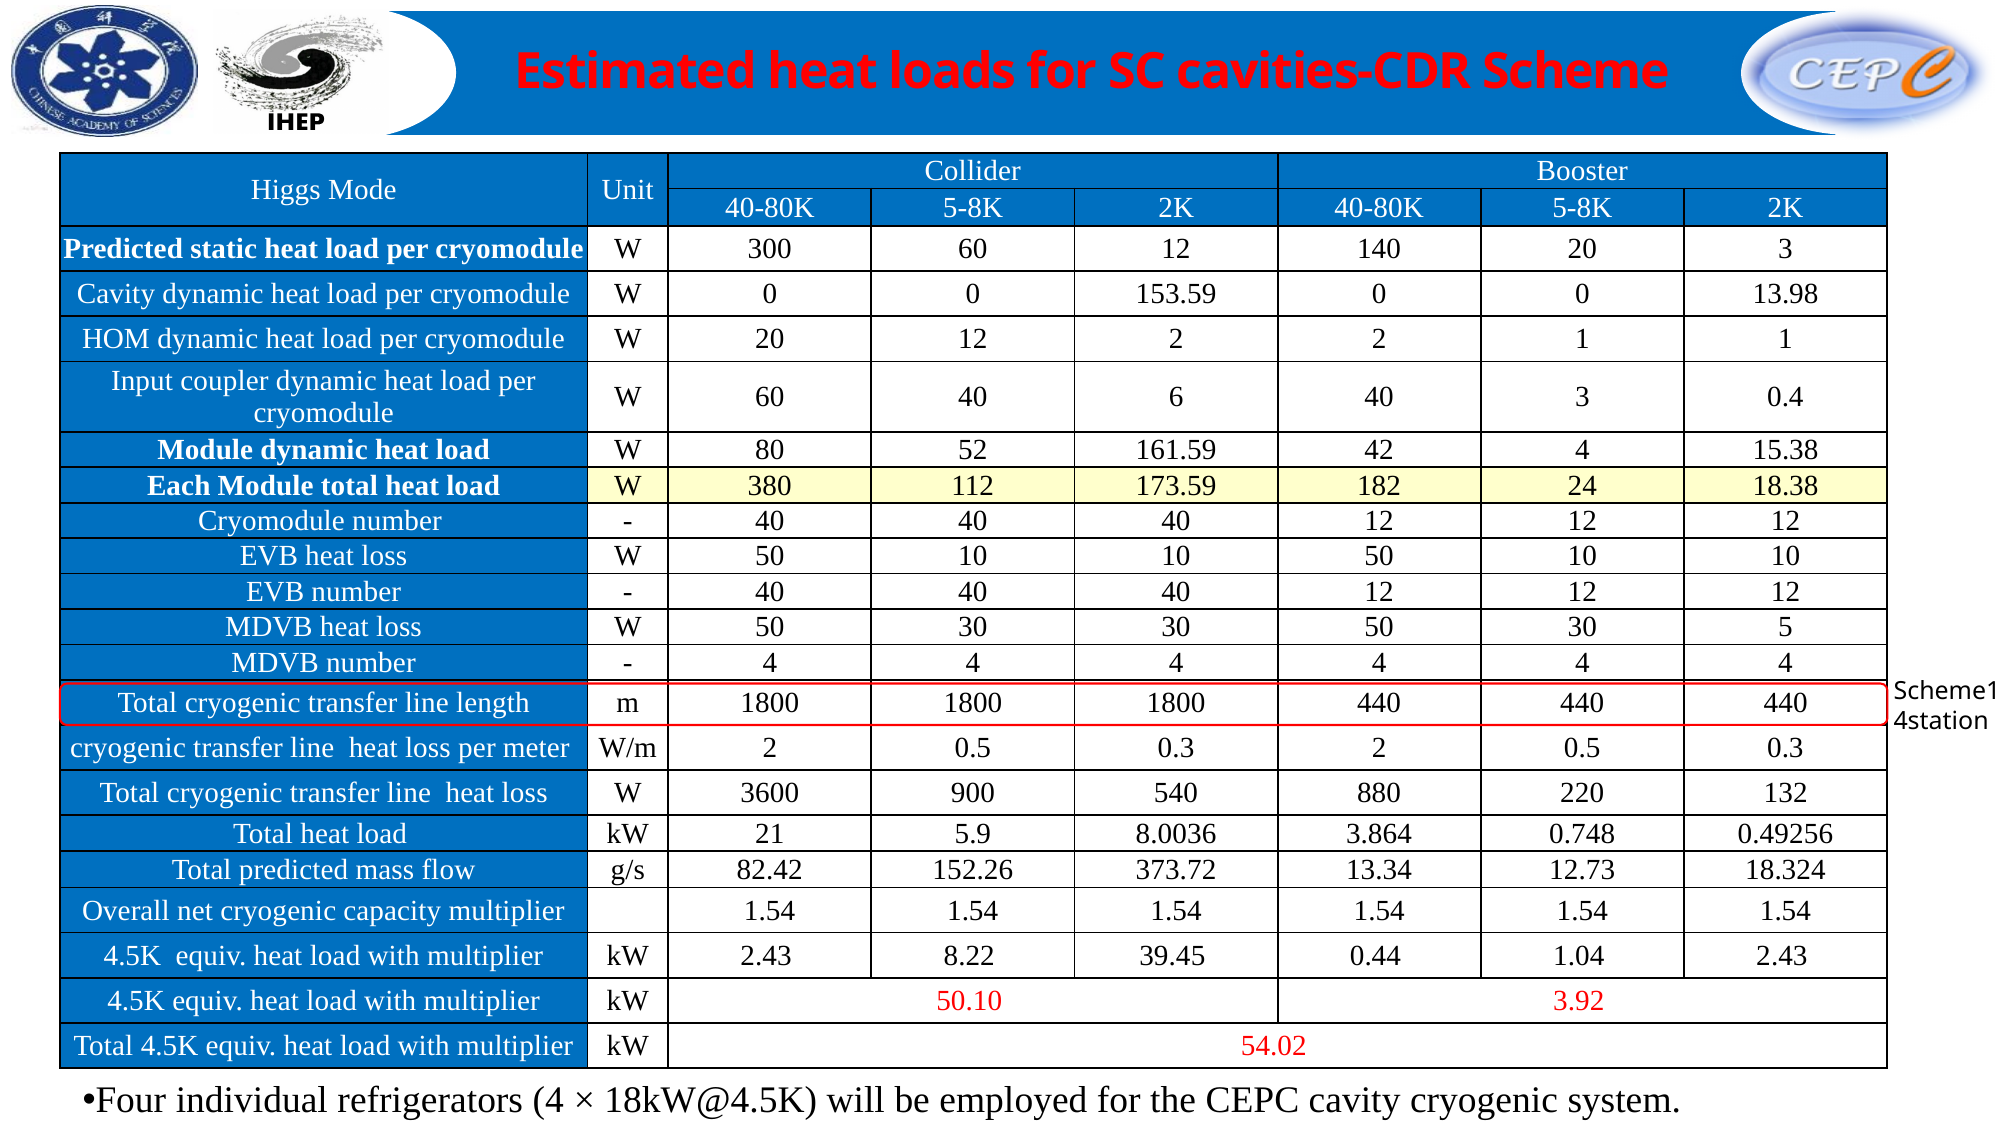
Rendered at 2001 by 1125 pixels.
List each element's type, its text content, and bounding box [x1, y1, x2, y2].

table_cell 10 [872, 539, 1074, 573]
table_header Higgs Mode [61, 154, 587, 225]
table_cell 1.54 [1075, 888, 1277, 932]
table_cell kW [588, 933, 667, 977]
table_cell 1.54 [1279, 888, 1480, 932]
table_cell 4 [1482, 433, 1683, 466]
table_cell 50.10 [669, 979, 1277, 1022]
picture [213, 9, 389, 134]
table_cell Total cryogenic transfer line heat loss [61, 771, 587, 814]
table_cell 12 [1075, 227, 1277, 270]
table_cell 40 [1075, 574, 1277, 608]
table_cell 10 [1075, 539, 1277, 573]
table_cell 4 [1279, 645, 1480, 679]
table_cell 18.324 [1685, 852, 1886, 887]
table_cell W [588, 539, 667, 573]
table_cell 112 [872, 468, 1074, 502]
table_cell 13.34 [1279, 852, 1480, 887]
table_cell 0.3 [1075, 727, 1277, 769]
table_cell - [588, 504, 667, 537]
table_cell 5.9 [872, 816, 1074, 850]
table_cell kW [588, 979, 667, 1022]
table_cell 52 [872, 433, 1074, 466]
table_cell 152.26 [872, 852, 1074, 887]
table_cell 60 [669, 362, 870, 431]
table_cell 4 [669, 645, 870, 679]
table_cell 40 [669, 504, 870, 537]
table_header Unit [588, 154, 667, 225]
table_cell EVB heat loss [61, 539, 587, 573]
table_cell 40 [1075, 504, 1277, 537]
table_cell 2 [1279, 727, 1480, 769]
table_cell W [588, 433, 667, 466]
table_cell 18.38 [1685, 468, 1886, 502]
table_cell 30 [1482, 610, 1683, 644]
table_cell 1.54 [872, 888, 1074, 932]
picture [1811, 36, 1960, 110]
table_cell W/m [588, 727, 667, 769]
table_cell 50 [669, 539, 870, 573]
table_cell 10 [1482, 539, 1683, 573]
table_cell 153.59 [1075, 272, 1277, 315]
table_cell 140 [1279, 227, 1480, 270]
table_cell Input coupler dynamic heat load per cryomodule [61, 362, 587, 431]
table_cell 2 [669, 727, 870, 769]
table_cell 15.38 [1685, 433, 1886, 466]
table_cell 12 [872, 317, 1074, 361]
table_cell 40-80K [1279, 189, 1480, 225]
table_cell Total 4.5K equiv. heat load with multiplier [61, 1024, 587, 1067]
table_cell 132 [1685, 771, 1886, 814]
table_cell 40 [872, 504, 1074, 537]
table_cell 60 [872, 227, 1074, 270]
table_cell 82.42 [669, 852, 870, 887]
table_cell 2 [1075, 317, 1277, 361]
table_cell 0.49256 [1685, 816, 1886, 850]
table_cell 4.5K equiv. heat load with multiplier [61, 979, 587, 1022]
table_cell 4 [1685, 645, 1886, 679]
table_cell 380 [669, 468, 870, 502]
table_cell Each Module total heat load [61, 468, 587, 502]
table_cell 161.59 [1075, 433, 1277, 466]
table_cell EVB number [61, 574, 587, 608]
table_cell kW [588, 1024, 667, 1067]
table_cell W [588, 317, 667, 361]
text_box [58, 682, 1889, 727]
table_cell Total heat load [61, 816, 587, 850]
table_cell 373.72 [1075, 852, 1277, 887]
table_cell kW [588, 816, 667, 850]
table_cell 12 [1279, 504, 1480, 537]
table_cell W [588, 610, 667, 644]
table_cell 0 [1482, 272, 1683, 315]
table_cell 220 [1482, 771, 1683, 814]
table_cell 0.4 [1685, 362, 1886, 431]
table_cell 12 [1685, 504, 1886, 537]
table_cell W [588, 771, 667, 814]
table_cell 54.02 [669, 1024, 1886, 1067]
table_cell 30 [872, 610, 1074, 644]
table_cell 2.43 [1685, 933, 1886, 977]
text_box Scheme1. 4station [1878, 667, 2000, 742]
table_cell 5-8K [1482, 189, 1683, 225]
table_cell 40 [1279, 362, 1480, 431]
table_cell 12 [1279, 574, 1480, 608]
table_cell 4 [1075, 645, 1277, 679]
table_cell 50 [1279, 539, 1480, 573]
table_cell 0 [872, 272, 1074, 315]
table_cell 0.748 [1482, 816, 1683, 850]
table_cell 2 [1279, 317, 1480, 361]
table_cell 50 [1279, 610, 1480, 644]
table_cell 13.98 [1685, 272, 1886, 315]
table_cell 50 [669, 610, 870, 644]
table_cell 540 [1075, 771, 1277, 814]
table_cell g/s [588, 852, 667, 887]
table_cell 20 [669, 317, 870, 361]
table_cell 880 [1279, 771, 1480, 814]
table_cell 0 [669, 272, 870, 315]
table_cell 2K [1075, 189, 1277, 225]
table_cell 40 [872, 574, 1074, 608]
title Estimated heat loads for SC cavities-CDR Scheme [374, 31, 1811, 138]
table_cell 4.5K equiv. heat load with multiplier [61, 933, 587, 977]
table_cell W [588, 468, 667, 502]
table_header Collider [669, 154, 1277, 188]
table_cell 300 [669, 227, 870, 270]
table_cell Cryomodule number [61, 504, 587, 537]
table_cell 40 [872, 362, 1074, 431]
table_cell Predicted static heat load per cryomodule [61, 227, 587, 270]
table_cell 20 [1482, 227, 1683, 270]
table_cell 42 [1279, 433, 1480, 466]
table_cell [588, 888, 667, 932]
table_cell 40 [669, 574, 870, 608]
table_cell Module dynamic heat load [61, 433, 587, 466]
table_cell 1 [1685, 317, 1886, 361]
table_cell 8.0036 [1075, 816, 1277, 850]
table_cell 12.73 [1482, 852, 1683, 887]
table_cell - [588, 645, 667, 679]
table_cell 1.54 [669, 888, 870, 932]
table_cell - [588, 574, 667, 608]
table_cell Total predicted mass flow [61, 852, 587, 887]
table_cell 3.92 [1279, 979, 1886, 1022]
table_cell 5 [1685, 610, 1886, 644]
table_cell 2K [1685, 189, 1886, 225]
table_header Booster [1279, 154, 1886, 188]
table_cell 1.54 [1685, 888, 1886, 932]
table_cell 2.43 [669, 933, 870, 977]
table_cell 0.44 [1279, 933, 1480, 977]
table_cell 173.59 [1075, 468, 1277, 502]
picture [11, 5, 198, 137]
table_cell 10 [1685, 539, 1886, 573]
table_cell 0.5 [1482, 727, 1683, 769]
table_cell 3 [1685, 227, 1886, 270]
table_cell 182 [1279, 468, 1480, 502]
table_cell 3 [1482, 362, 1683, 431]
table_cell Cavity dynamic heat load per cryomodule [61, 272, 587, 315]
table_cell W [588, 272, 667, 315]
table_cell 8.22 [872, 933, 1074, 977]
table_cell 5-8K [872, 189, 1074, 225]
table_cell 1 [1482, 317, 1683, 361]
table_cell 0 [1279, 272, 1480, 315]
table_cell 0.5 [872, 727, 1074, 769]
table_cell 39.45 [1075, 933, 1277, 977]
table_cell 6 [1075, 362, 1277, 431]
table_cell 12 [1685, 574, 1886, 608]
table_cell 1.04 [1482, 933, 1683, 977]
table_cell 1.54 [1482, 888, 1683, 932]
table_cell cryogenic transfer line heat loss per meter [61, 726, 587, 769]
table_cell 4 [1482, 645, 1683, 679]
table_cell 30 [1075, 610, 1277, 644]
table_cell HOM dynamic heat load per cryomodule [61, 317, 587, 361]
table_cell 3600 [669, 771, 870, 814]
table_cell W [588, 227, 667, 270]
table_cell MDVB heat loss [61, 610, 587, 644]
table_cell 3.864 [1279, 816, 1480, 850]
table_cell MDVB number [61, 645, 587, 679]
table_cell W [588, 362, 667, 431]
table_cell 40-80K [669, 189, 870, 225]
text_box Four individual refrigerators (4 × 18kW@4.5K) will be employed for the CEPC cavity cryogenic system. [67, 1068, 1952, 1125]
table_cell 900 [872, 771, 1074, 814]
table_cell 12 [1482, 504, 1683, 537]
table_cell Overall net cryogenic capacity multiplier [61, 888, 587, 932]
table_cell 12 [1482, 574, 1683, 608]
table_cell 80 [669, 433, 870, 466]
table_cell 24 [1482, 468, 1683, 502]
table_cell 4 [872, 645, 1074, 679]
table_cell 21 [669, 816, 870, 850]
table_cell 0.3 [1685, 726, 1886, 769]
